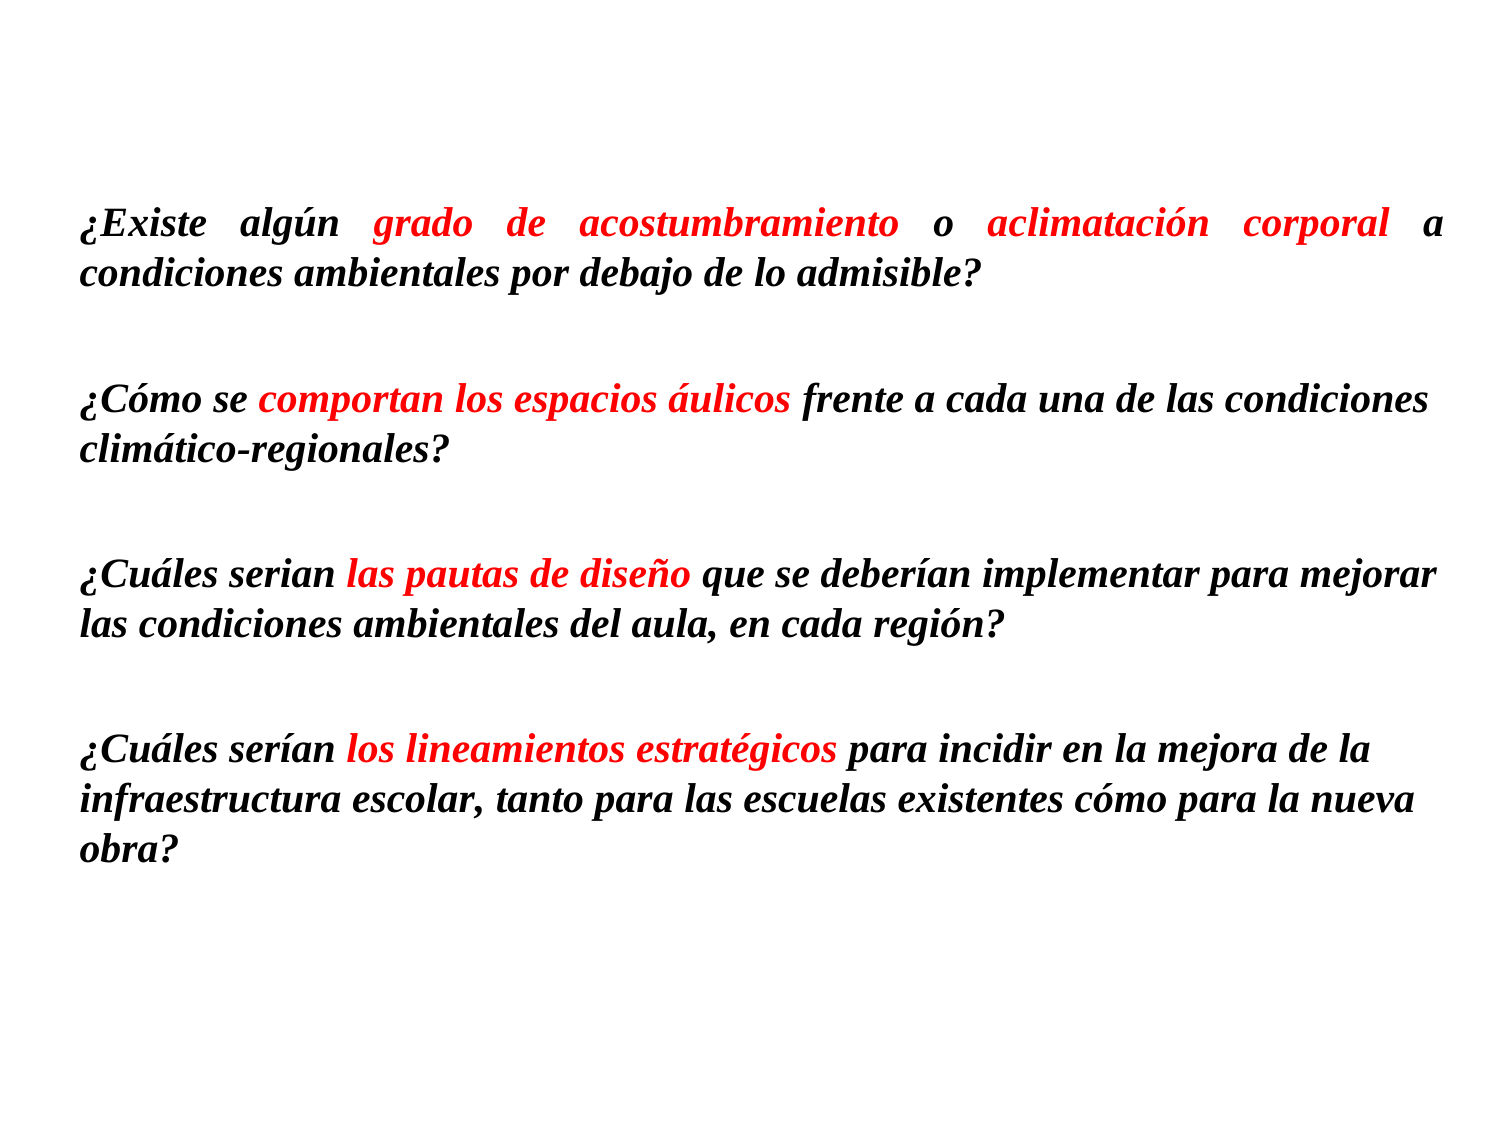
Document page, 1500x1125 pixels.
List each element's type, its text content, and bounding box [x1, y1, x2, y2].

text_box ¿Existe algún grado de acostumbramiento o aclimatación corporal a condiciones ambientales por debajo de lo admisible? ¿Cómo se comportan los espacios áulicos frente a cada una de las condiciones climático-regionales? ¿Cuáles serian las pautas de diseño que se deberían implementar para mejorar las condiciones ambientales del aula, en cada región? ¿Cuáles serían los lineamientos estratégicos para incidir en la mejora de la infraestructura escolar, tanto para las escuelas existentes cómo para la nueva obra? [64, 187, 1459, 879]
